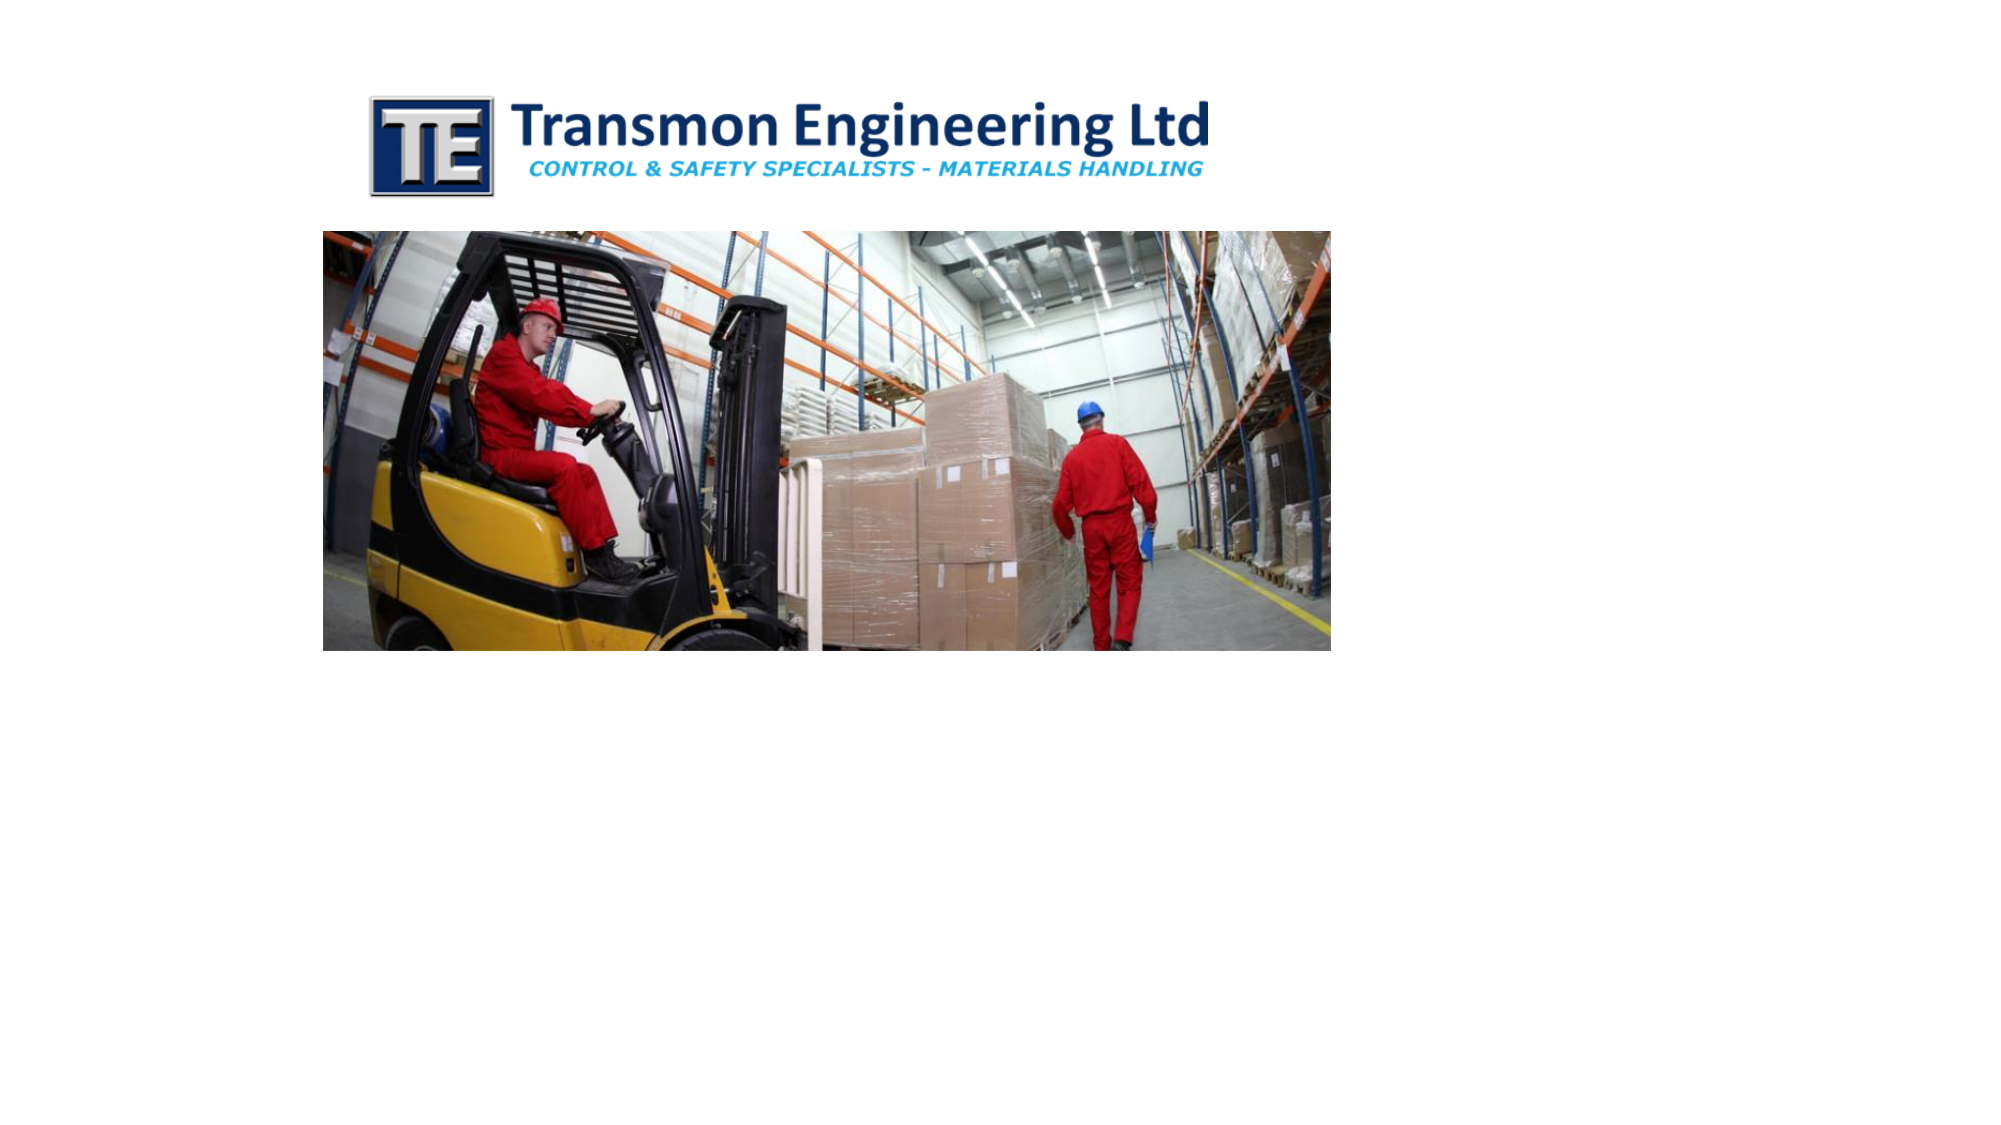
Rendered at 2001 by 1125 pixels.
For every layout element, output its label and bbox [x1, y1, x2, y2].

picture [323, 231, 1331, 651]
picture [368, 95, 1208, 199]
